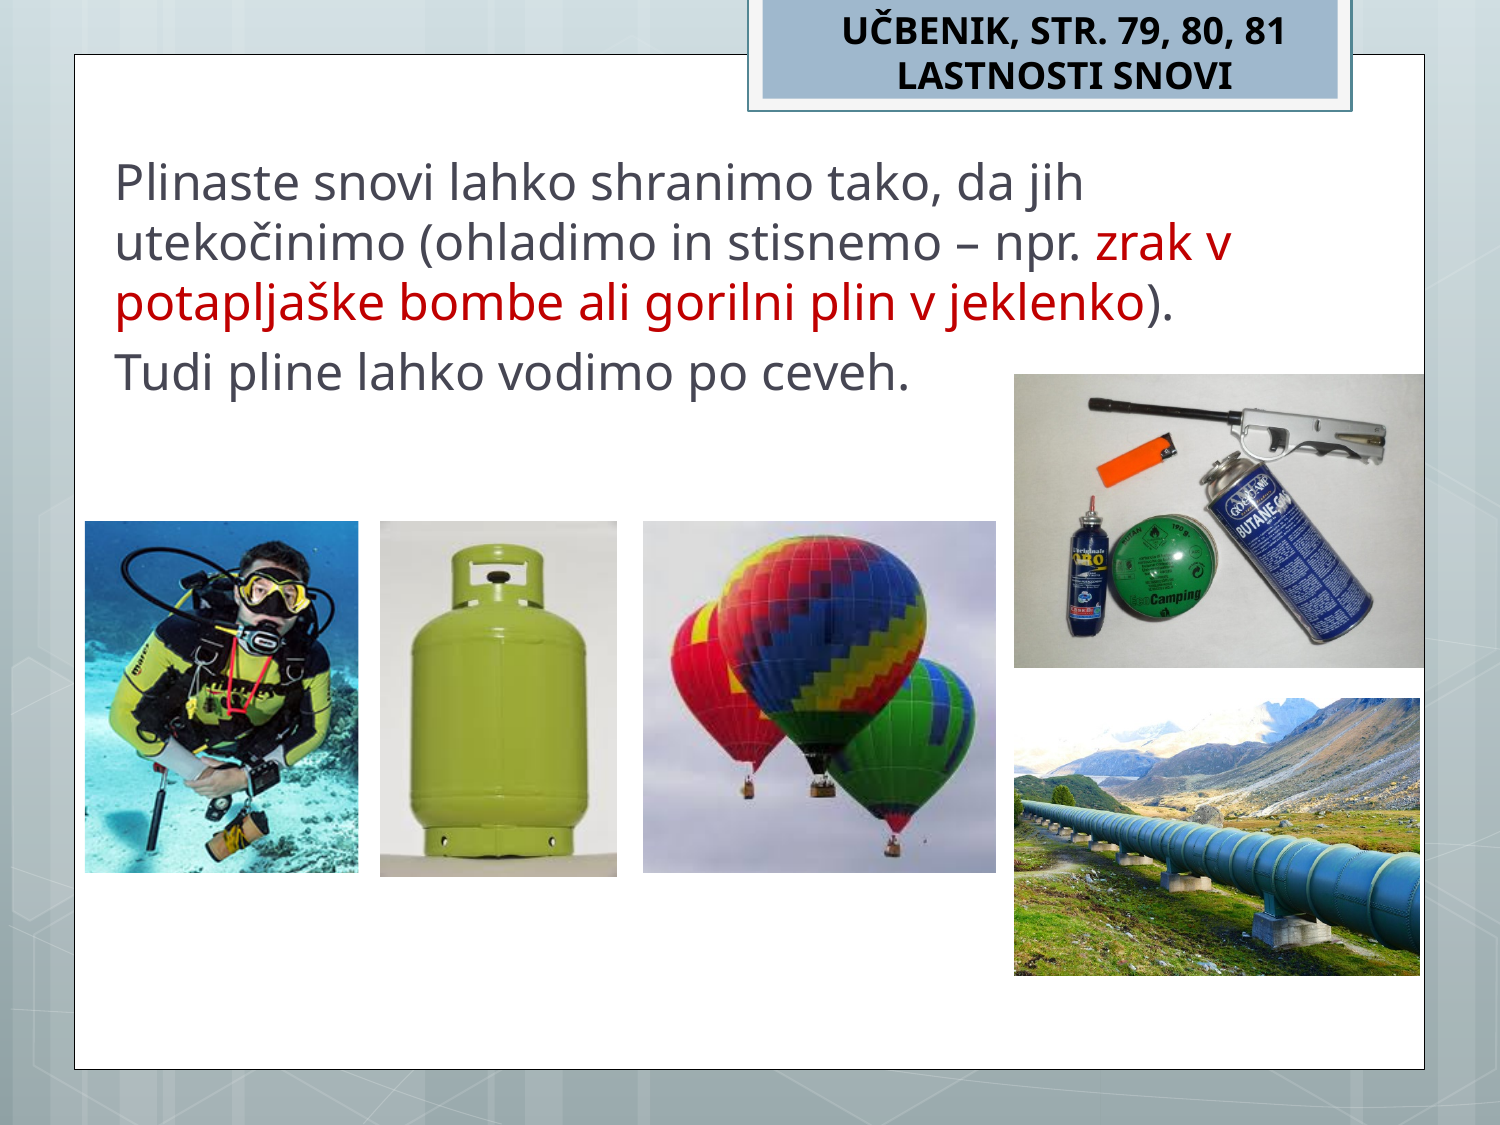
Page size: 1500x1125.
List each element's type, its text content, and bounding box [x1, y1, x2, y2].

text_box UČBENIK, STR. 79, 80, 81 LASTNOSTI SNOVI [757, 0, 1372, 105]
picture [379, 520, 617, 877]
picture [1013, 374, 1424, 668]
picture [84, 520, 359, 873]
list Plinaste snovi lahko shranimo tako, da jih utekočinimo (ohladimo in stisnemo – npr. zrak v potapljaške bombe ali gorilni plin v jeklenko). Tudi pline lahko vodimo po ceveh. [88, 143, 1375, 719]
picture [1013, 698, 1420, 977]
picture [643, 520, 996, 873]
